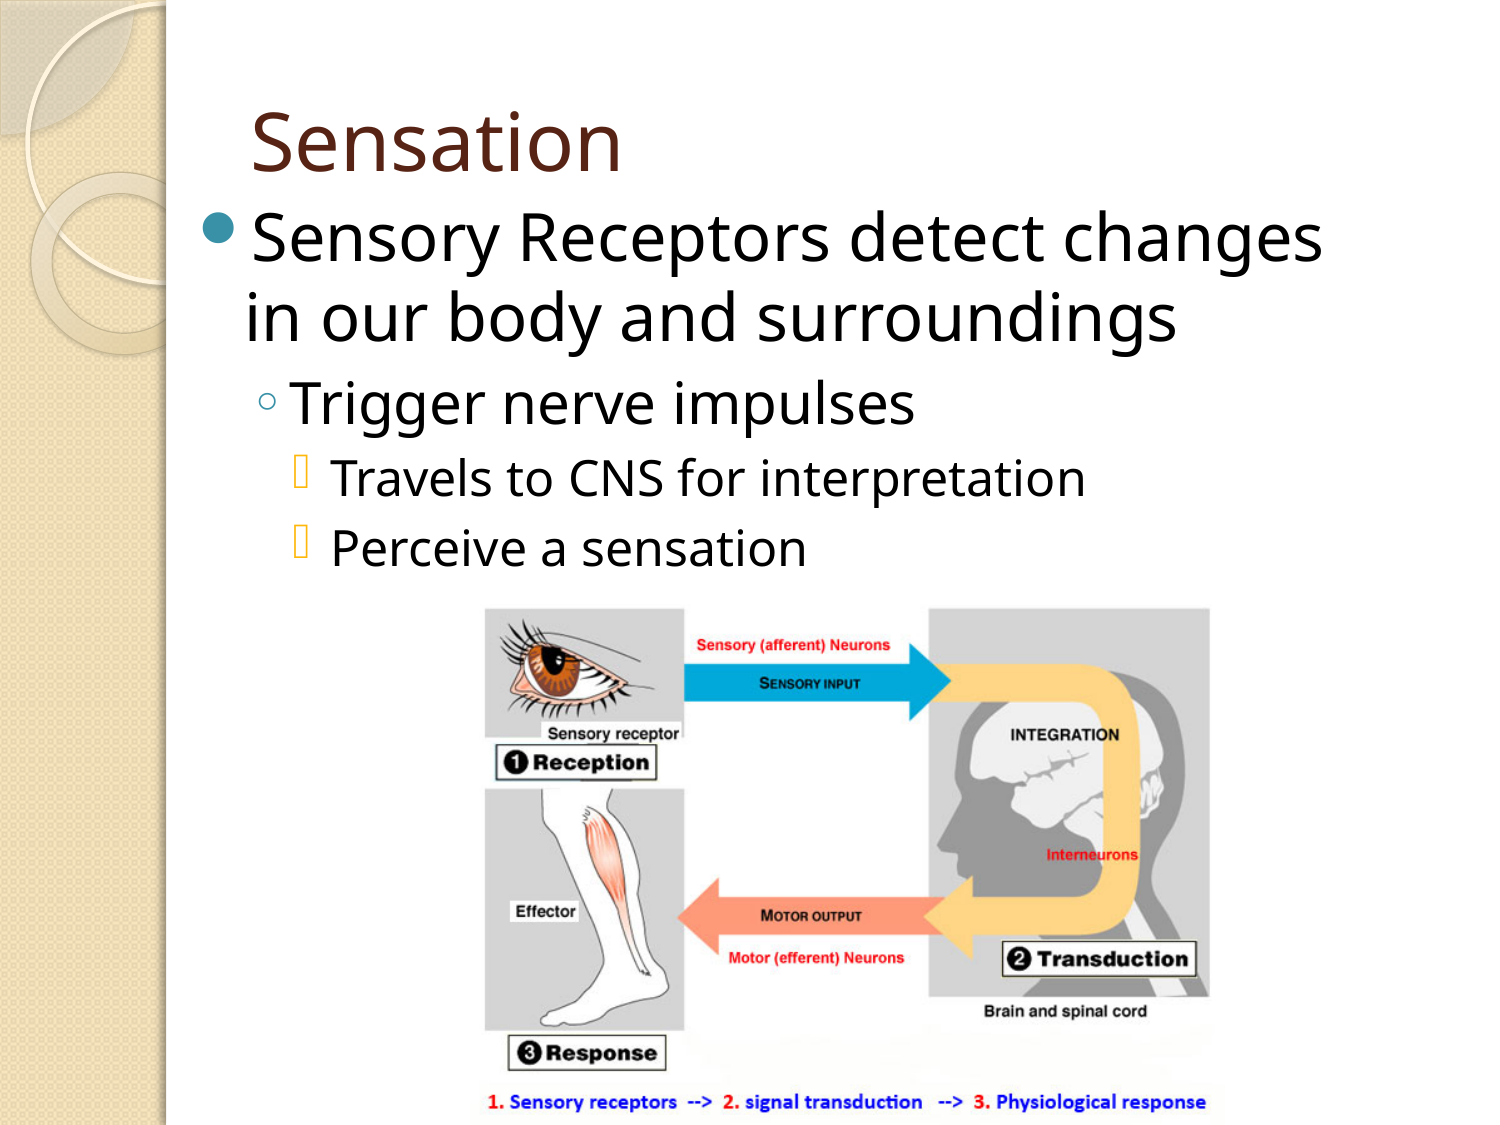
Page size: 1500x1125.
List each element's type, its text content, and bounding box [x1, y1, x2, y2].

title Sensation [235, 45, 1466, 233]
picture [470, 604, 1226, 1125]
list Sensory Receptors detect changes in our body and surroundings Trigger nerve impulses Travels to CNS for interpretation Perceive a sensation [169, 187, 1401, 976]
